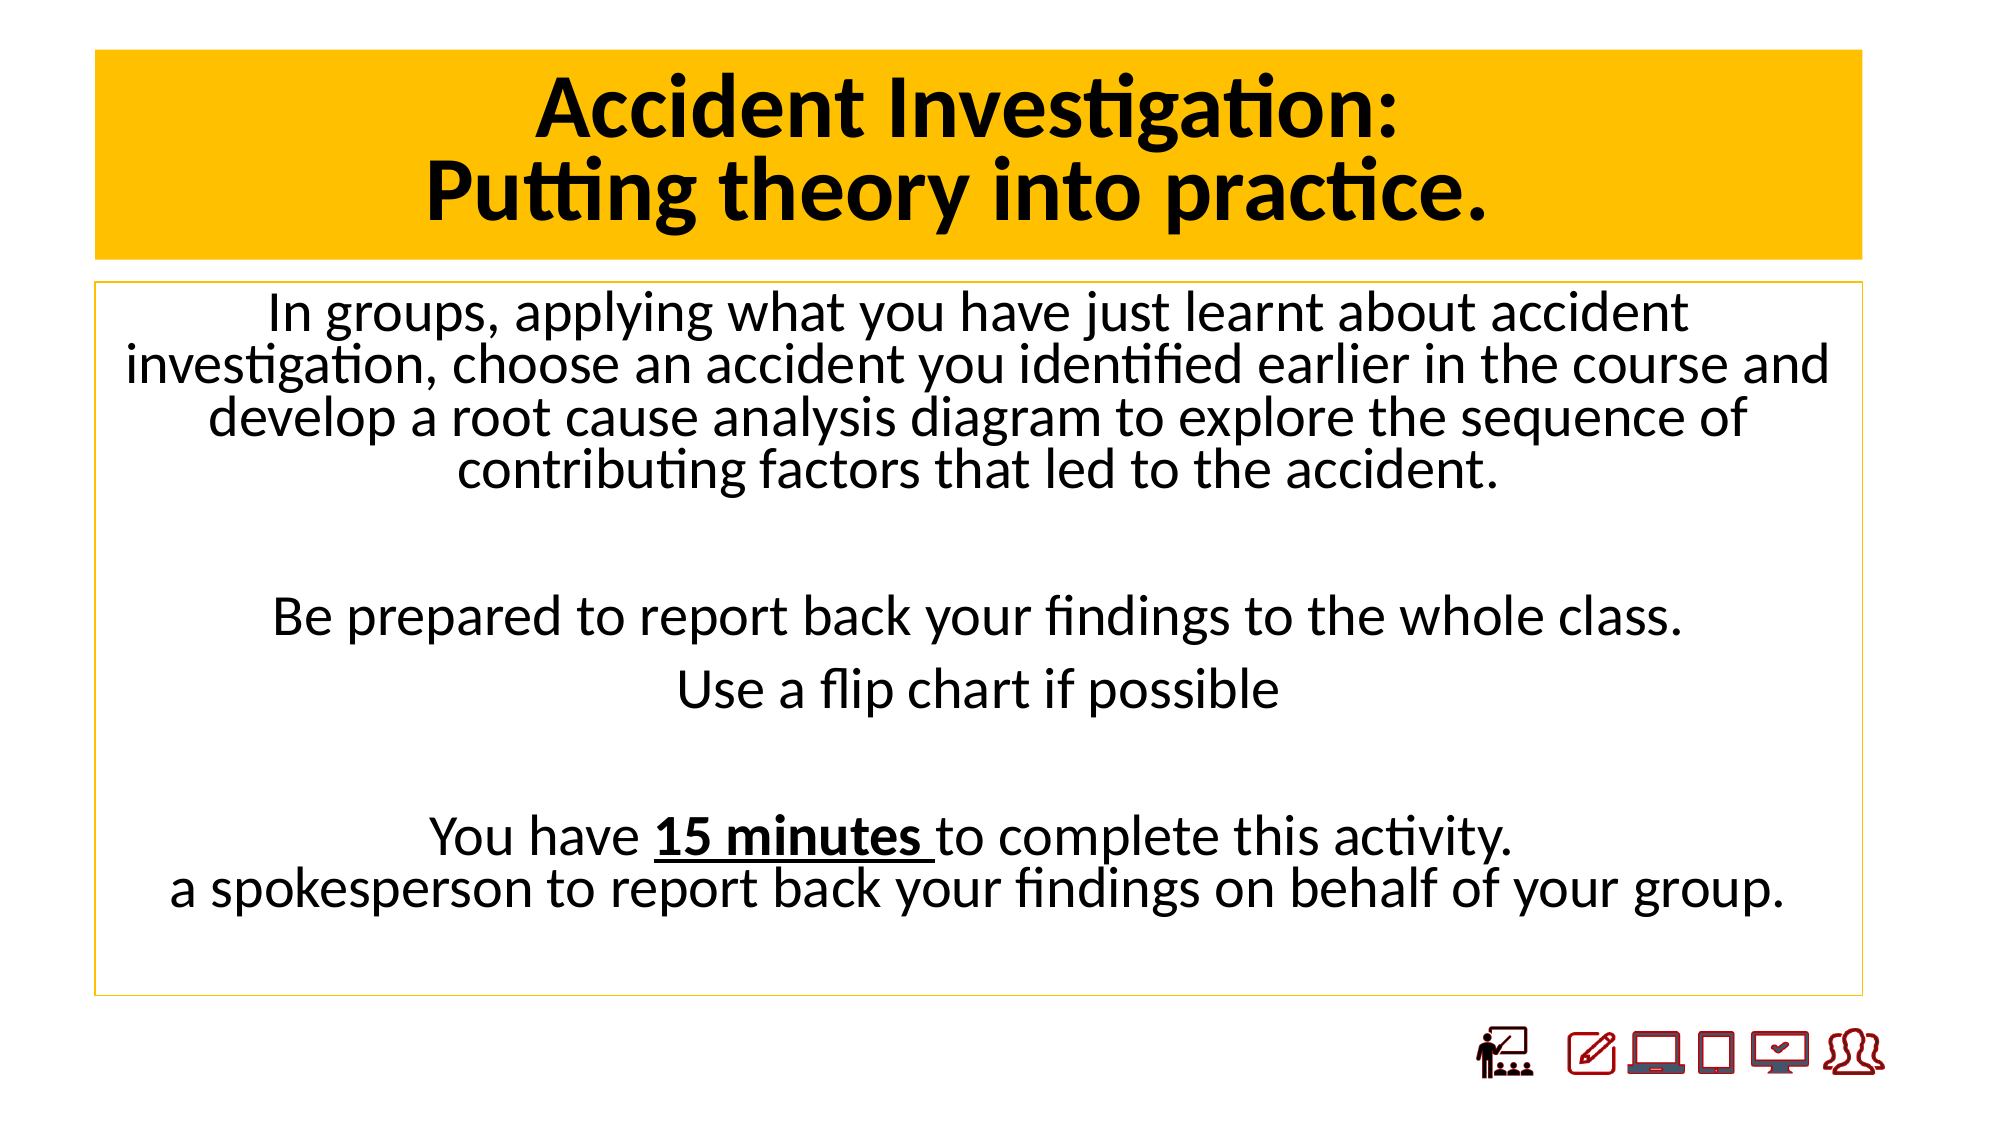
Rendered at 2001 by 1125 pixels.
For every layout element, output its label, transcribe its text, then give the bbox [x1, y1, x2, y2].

list In groups, applying what you have just learnt about accident investigation, choose an accident you identified earlier in the course and develop a root cause analysis diagram to explore the sequence of contributing factors that led to the accident. Be prepared to report back your findings to the whole class. Use a flip chart if possible You have 15 minutes to complete this activity. a spokesperson to report back your findings on behalf of your group. [95, 281, 1863, 996]
title Accident Investigation: Putting theory into practice. [95, 49, 1863, 260]
picture [1473, 1020, 1538, 1085]
picture [1559, 1023, 1894, 1082]
